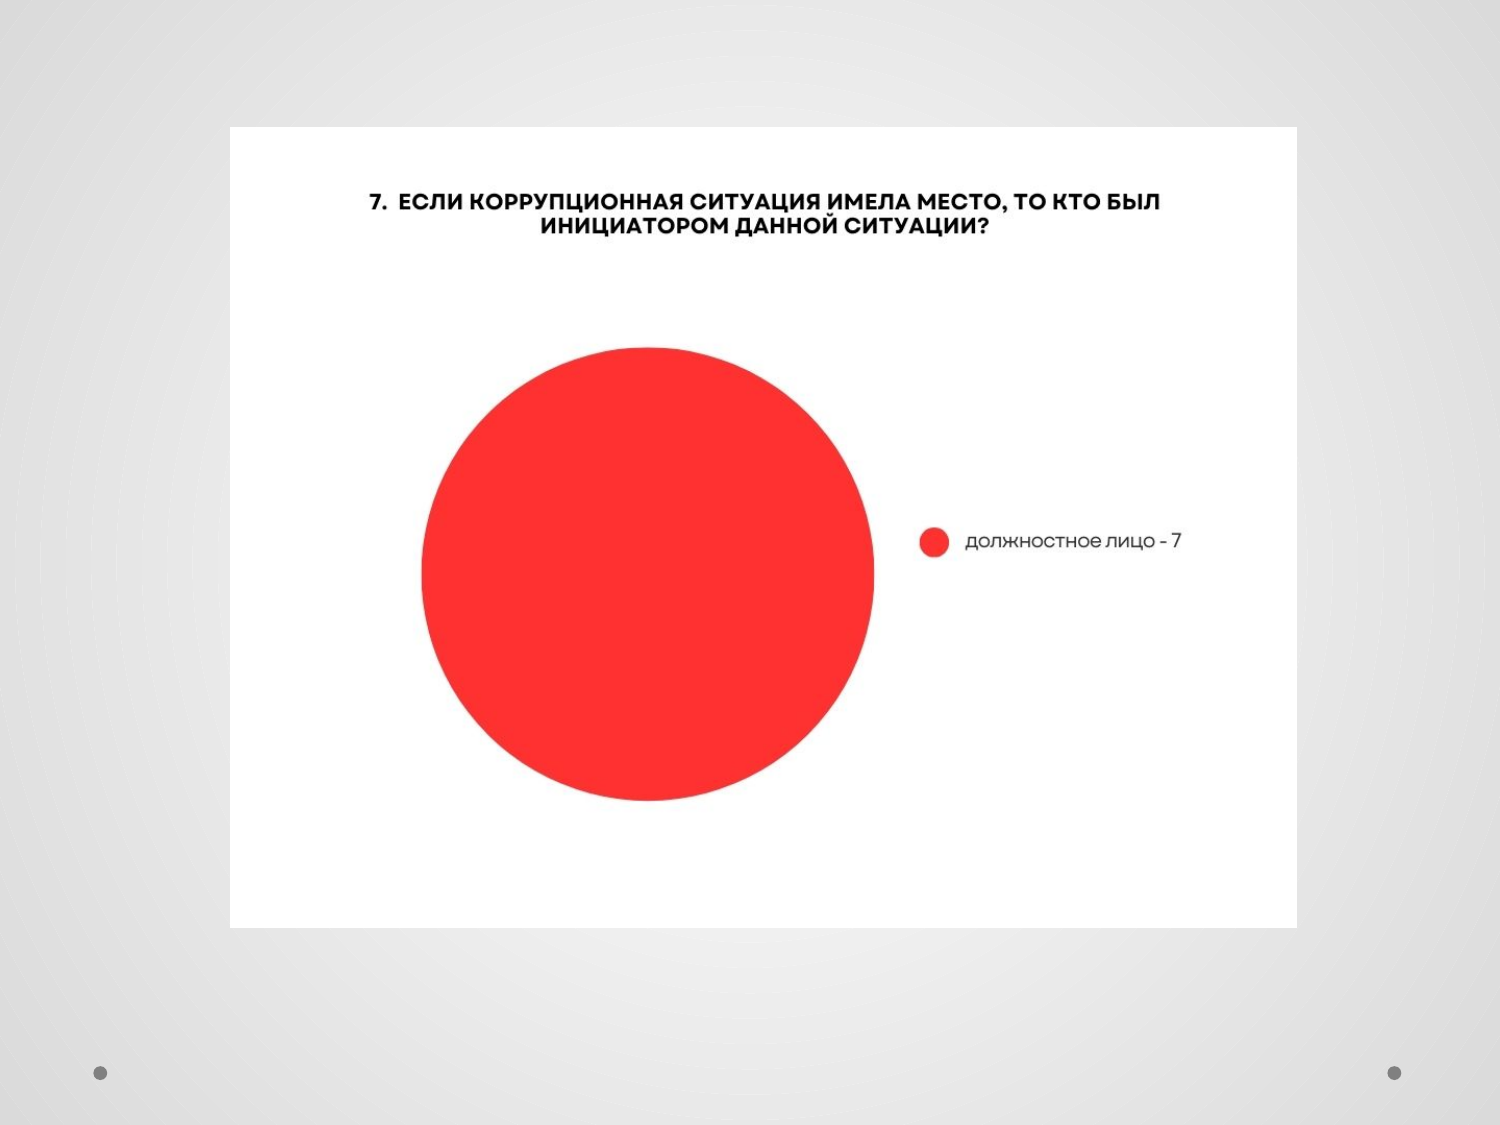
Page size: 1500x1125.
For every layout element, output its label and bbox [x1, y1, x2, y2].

picture [229, 127, 1298, 928]
